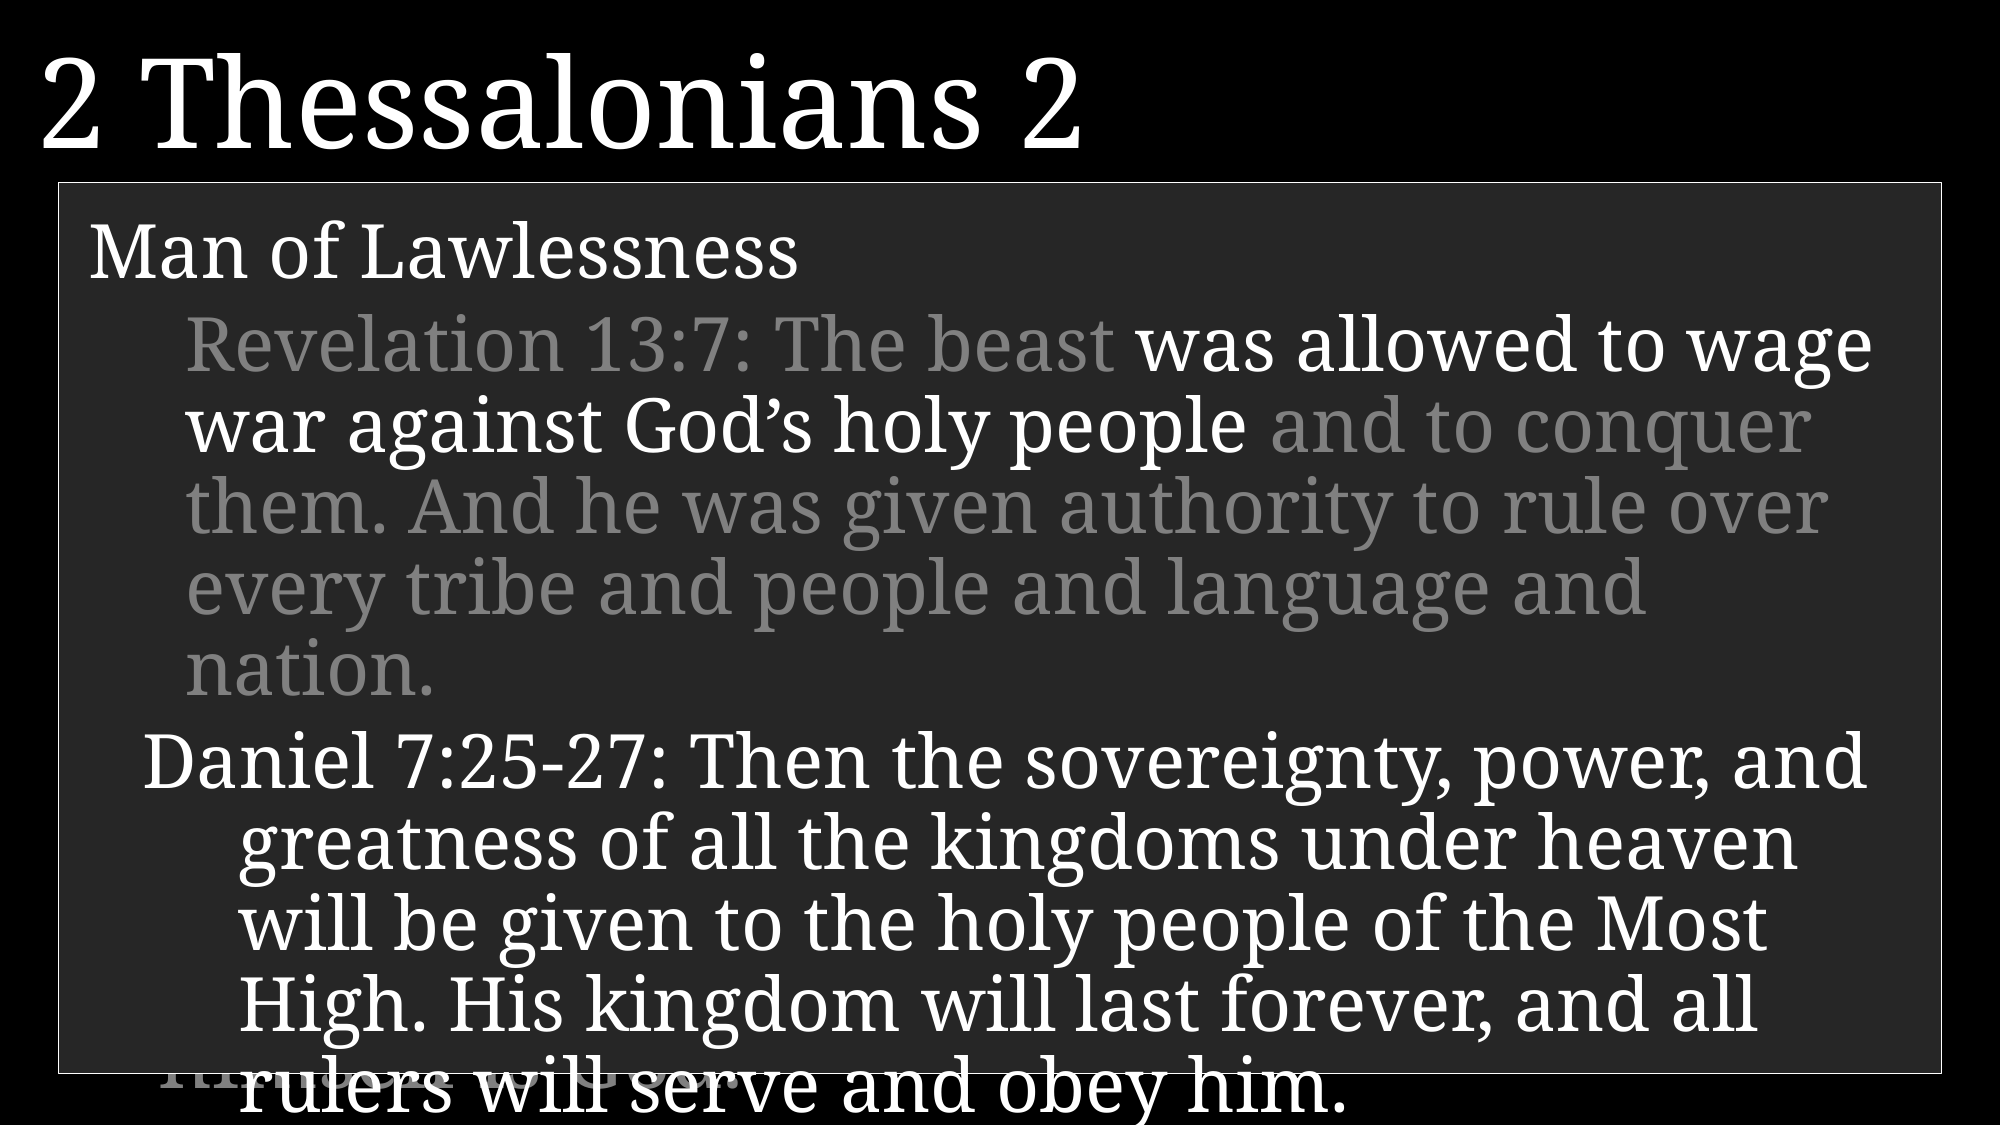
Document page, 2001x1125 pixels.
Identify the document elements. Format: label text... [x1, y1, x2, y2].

text_box [58, 182, 1942, 1074]
text_box 2 Thessalonians 2 [22, 15, 1993, 181]
text_box 3 Don’t be fooled by what they say. For that day will not come until there is a great rebellion against God… and the man of lawlessness is revealed—the one who brings destruction. 4 He will exalt himself and defy everything that people call god and every object of worship. He will even sit in the temple of God, claiming that he himself is God. [50, 199, 73, 1114]
text_box Man of Lawlessness Revelation 13:7: The beast was allowed to wage war against God’s holy people and to conquer them. And he was given authority to rule over every tribe and people and language and nation. Daniel 7:25-27: Then the sovereignty, power, and greatness of all the kingdoms under heaven will be given to the holy people of the Most High. His kingdom will last forever, and all rulers will serve and obey him. [73, 205, 1925, 1125]
